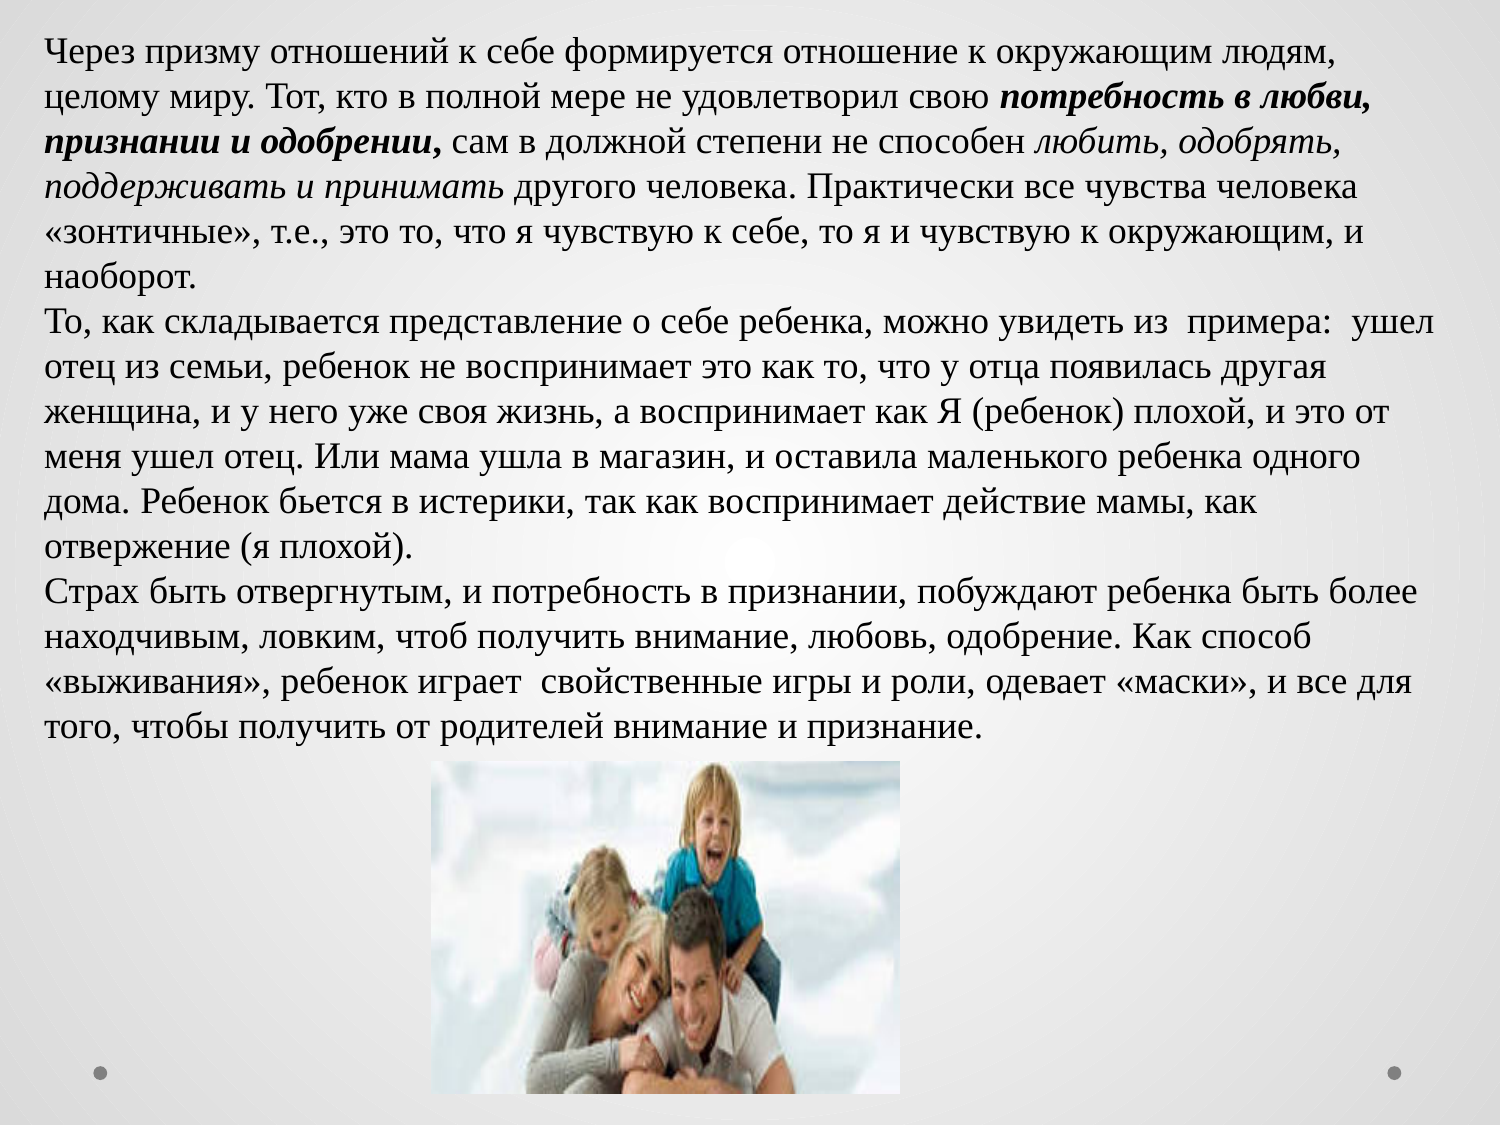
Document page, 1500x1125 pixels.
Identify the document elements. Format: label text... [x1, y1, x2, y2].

text_box Через призму отношений к себе формируется отношение к окружающим людям, целому миру. Тот, кто в полной мере не удовлетворил свою потребность в любви, признании и одобрении, сам в должной степени не способен любить, одобрять, поддерживать и принимать другого человека. Практически все чувства человека «зонтичные», т.е., это то, что я чувствую к себе, то я и чувствую к окружающим, и наоборот. То, как складывается представление о себе ребенка, можно увидеть из примера: ушел отец из семьи, ребенок не воспринимает это как то, что у отца появилась другая женщина, и у него уже своя жизнь, а воспринимает как Я (ребенок) плохой, и это от меня ушел отец. Или мама ушла в магазин, и оставила маленького ребенка одного дома. Ребенок бьется в истерики, так как воспринимает действие мамы, как отвержение (я плохой). Страх быть отвергнутым, и потребность в признании, побуждают ребенка быть более находчивым, ловким, чтоб получить внимание, любовь, одобрение. Как способ «выживания», ребенок играет свойственные игры и роли, одевает «маски», и все для того, чтобы получить от родителей внимание и признание. [29, 19, 1459, 754]
picture [430, 761, 900, 1095]
